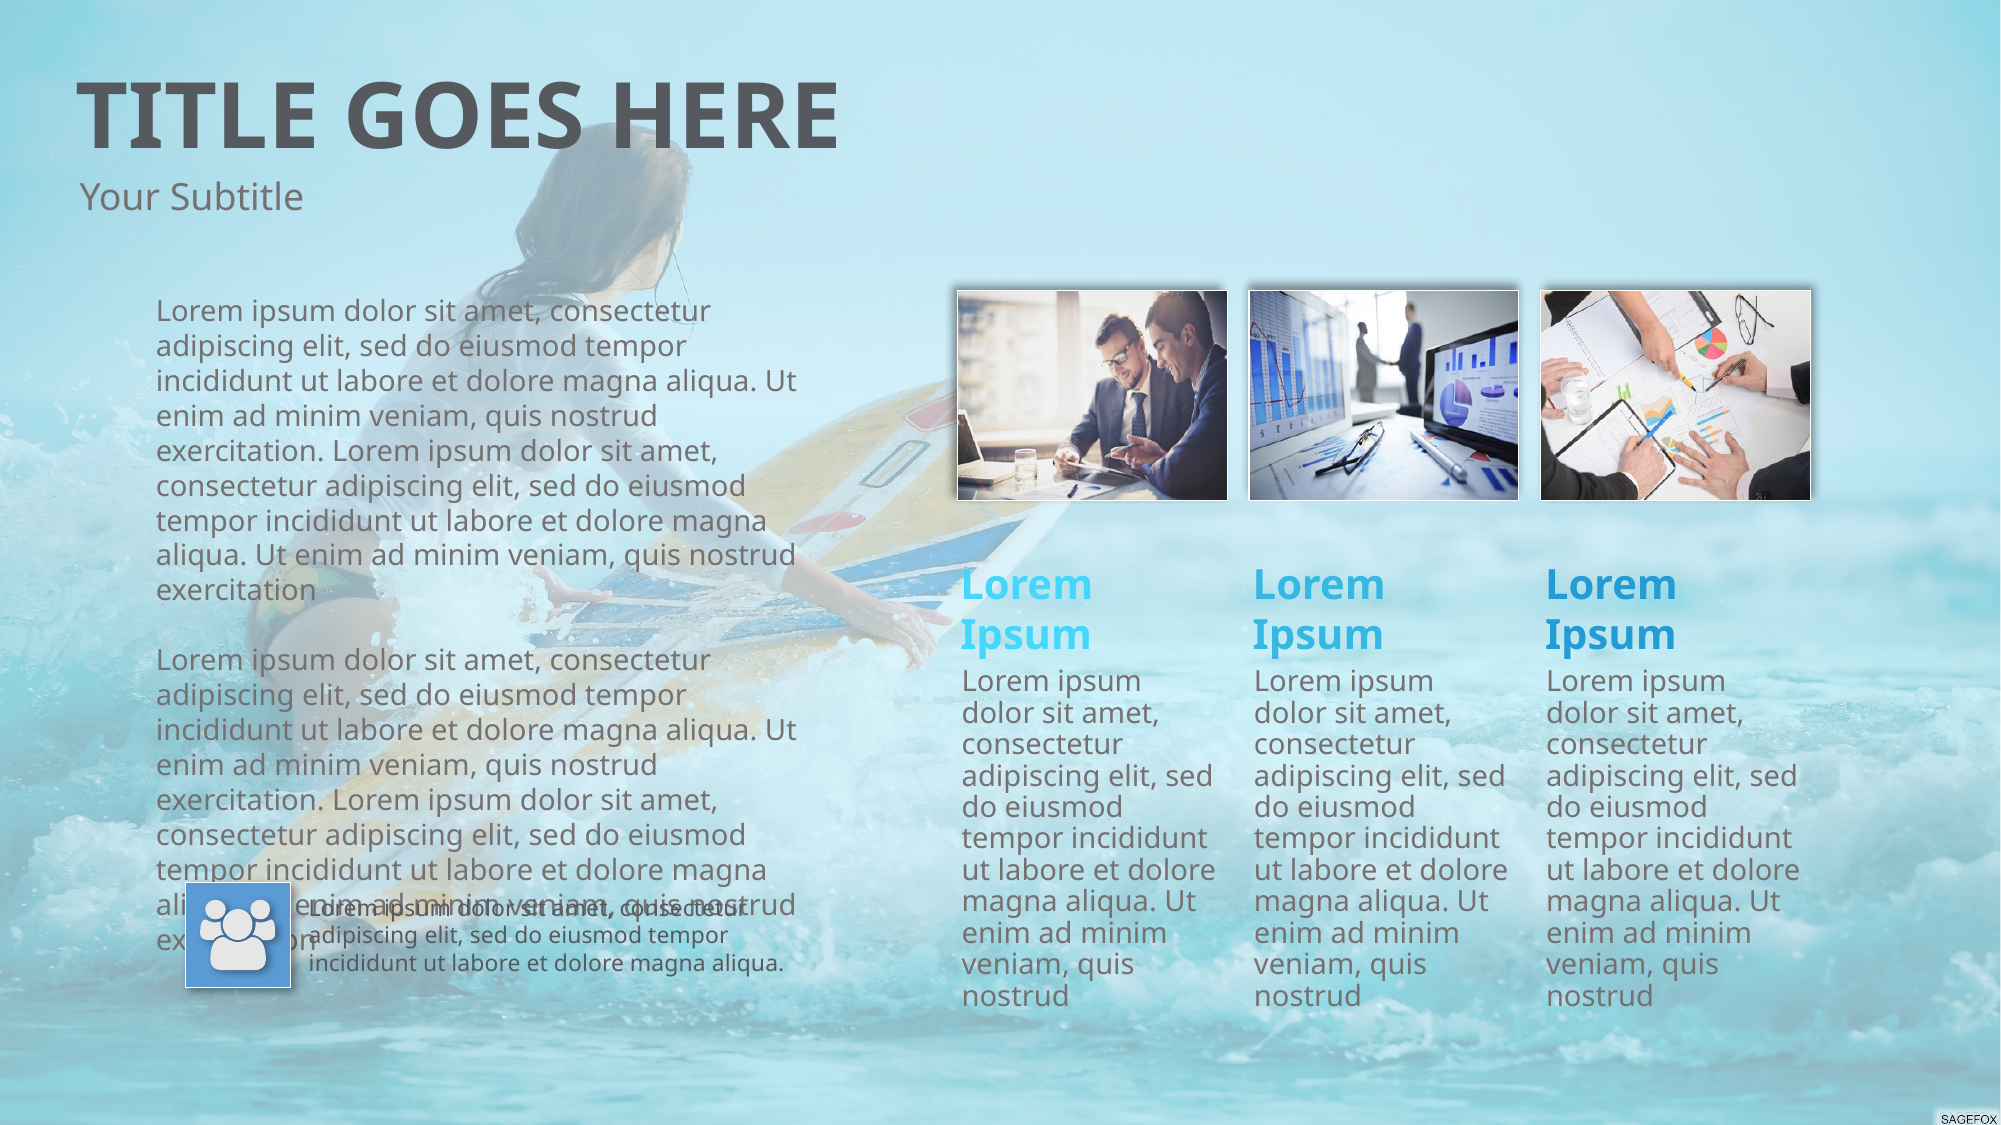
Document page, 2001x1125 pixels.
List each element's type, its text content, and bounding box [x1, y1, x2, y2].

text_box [60, 49, 1020, 227]
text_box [1530, 550, 1807, 1000]
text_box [945, 550, 1223, 1000]
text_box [185, 882, 291, 988]
text_box [1540, 290, 1812, 502]
text_box Lorem ipsum dolor sit amet, consectetur adipiscing elit, sed do eiusmod tempor incididunt ut labore et dolore magna aliqua. [308, 893, 788, 976]
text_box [1237, 550, 1515, 1000]
text_box [1248, 290, 1520, 502]
text_box [956, 290, 1228, 502]
text_box Lorem ipsum dolor sit amet, consectetur adipiscing elit, sed do eiusmod tempor incididunt ut labore et dolore magna aliqua. Ut enim ad minim veniam, quis nostrud exercitation. Lorem ipsum dolor sit amet, consectetur adipiscing elit, sed do eiusmod tempor incididunt ut labore et dolore magna aliqua. Ut enim ad minim veniam, quis nostrud exercitation Lorem ipsum dolor sit amet, consectetur adipiscing elit, sed do eiusmod tempor incididunt ut labore et dolore magna aliqua. Ut enim ad minim veniam, quis nostrud exercitation. Lorem ipsum dolor sit amet, consectetur adipiscing elit, sed do eiusmod tempor incididunt ut labore et dolore magna aliqua. Ut enim ad minim veniam, quis nostrud exercitation [141, 284, 816, 1044]
picture [1938, 1114, 1999, 1125]
